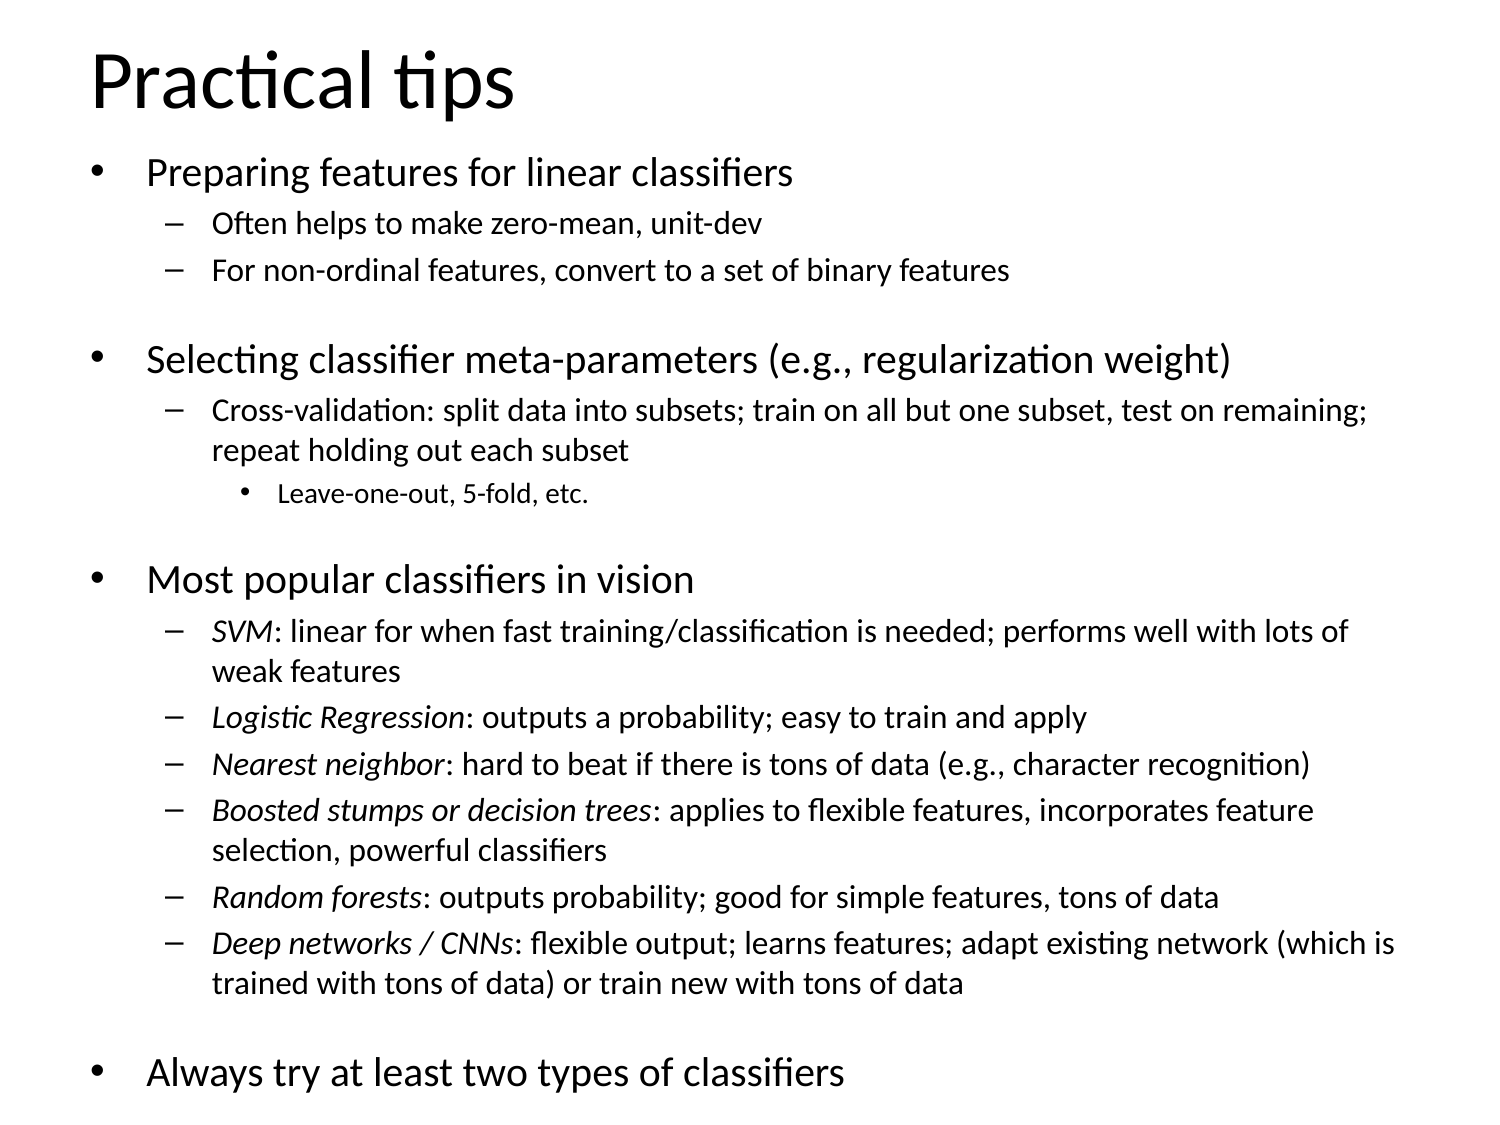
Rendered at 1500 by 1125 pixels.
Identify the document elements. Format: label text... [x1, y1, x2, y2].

title Practical tips [75, 0, 1425, 137]
list Preparing features for linear classifiers Often helps to make zero-mean, unit-dev For non-ordinal features, convert to a set of binary features Selecting classifier meta-parameters (e.g., regularization weight) Cross-validation: split data into subsets; train on all but one subset, test on remaining; repeat holding out each subset Leave-one-out, 5-fold, etc. Most popular classifiers in vision SVM: linear for when fast training/classification is needed; performs well with lots of weak features Logistic Regression: outputs a probability; easy to train and apply Nearest neighbor: hard to beat if there is tons of data (e.g., character recognition) Boosted stumps or decision trees: applies to flexible features, incorporates feature selection, powerful classifiers Random forests: outputs probability; good for simple features, tons of data Deep networks / CNNs: flexible output; learns features; adapt existing network (which is trained with tons of data) or train new with tons of data Always try at least two types of classifiers [75, 137, 1425, 1075]
